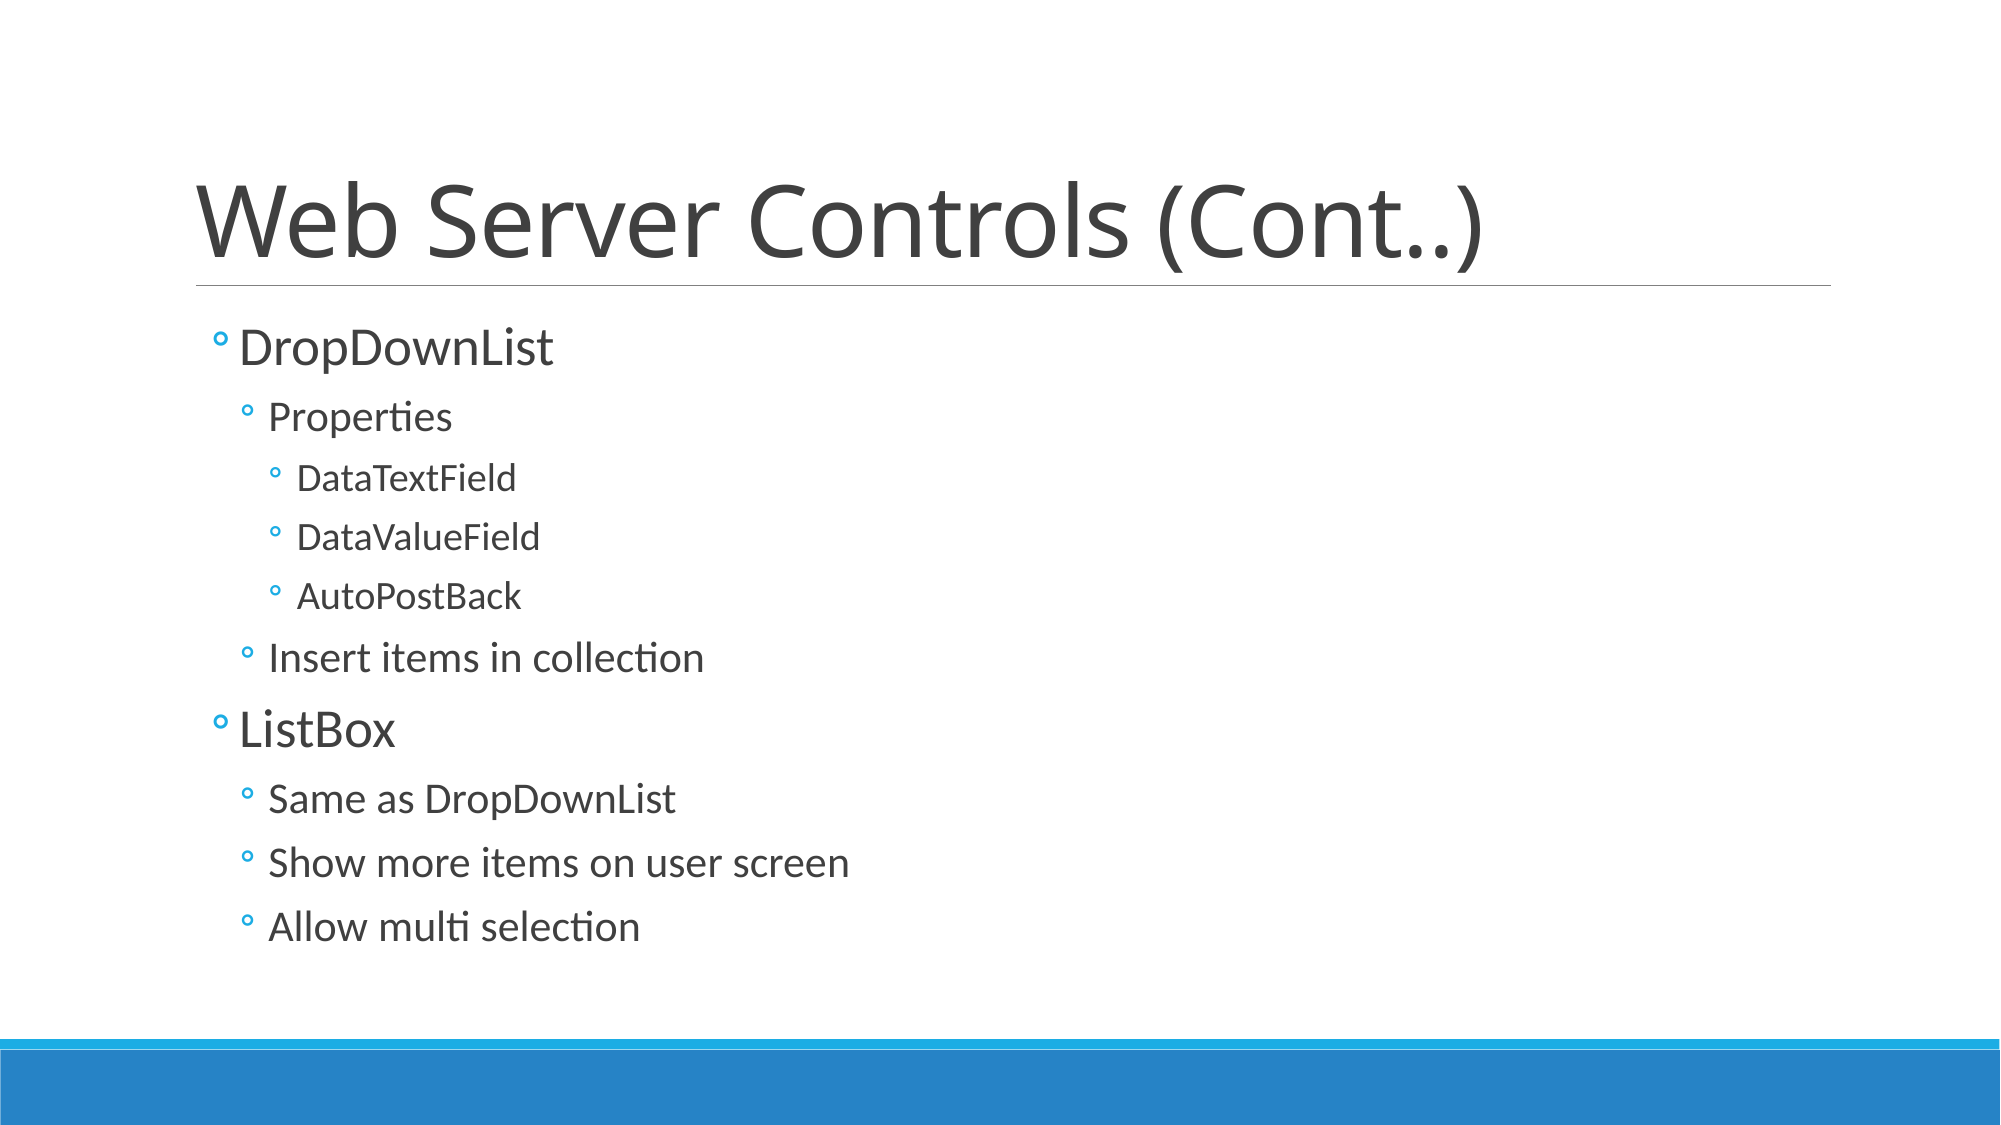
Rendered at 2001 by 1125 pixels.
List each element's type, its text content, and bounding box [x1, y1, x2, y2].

title Web Server Controls (Cont..) [180, 47, 1830, 285]
list DropDownList Properties DataTextField DataValueField AutoPostBack Insert items in collection ListBox Same as DropDownList Show more items on user screen Allow multi selection [180, 302, 1830, 963]
